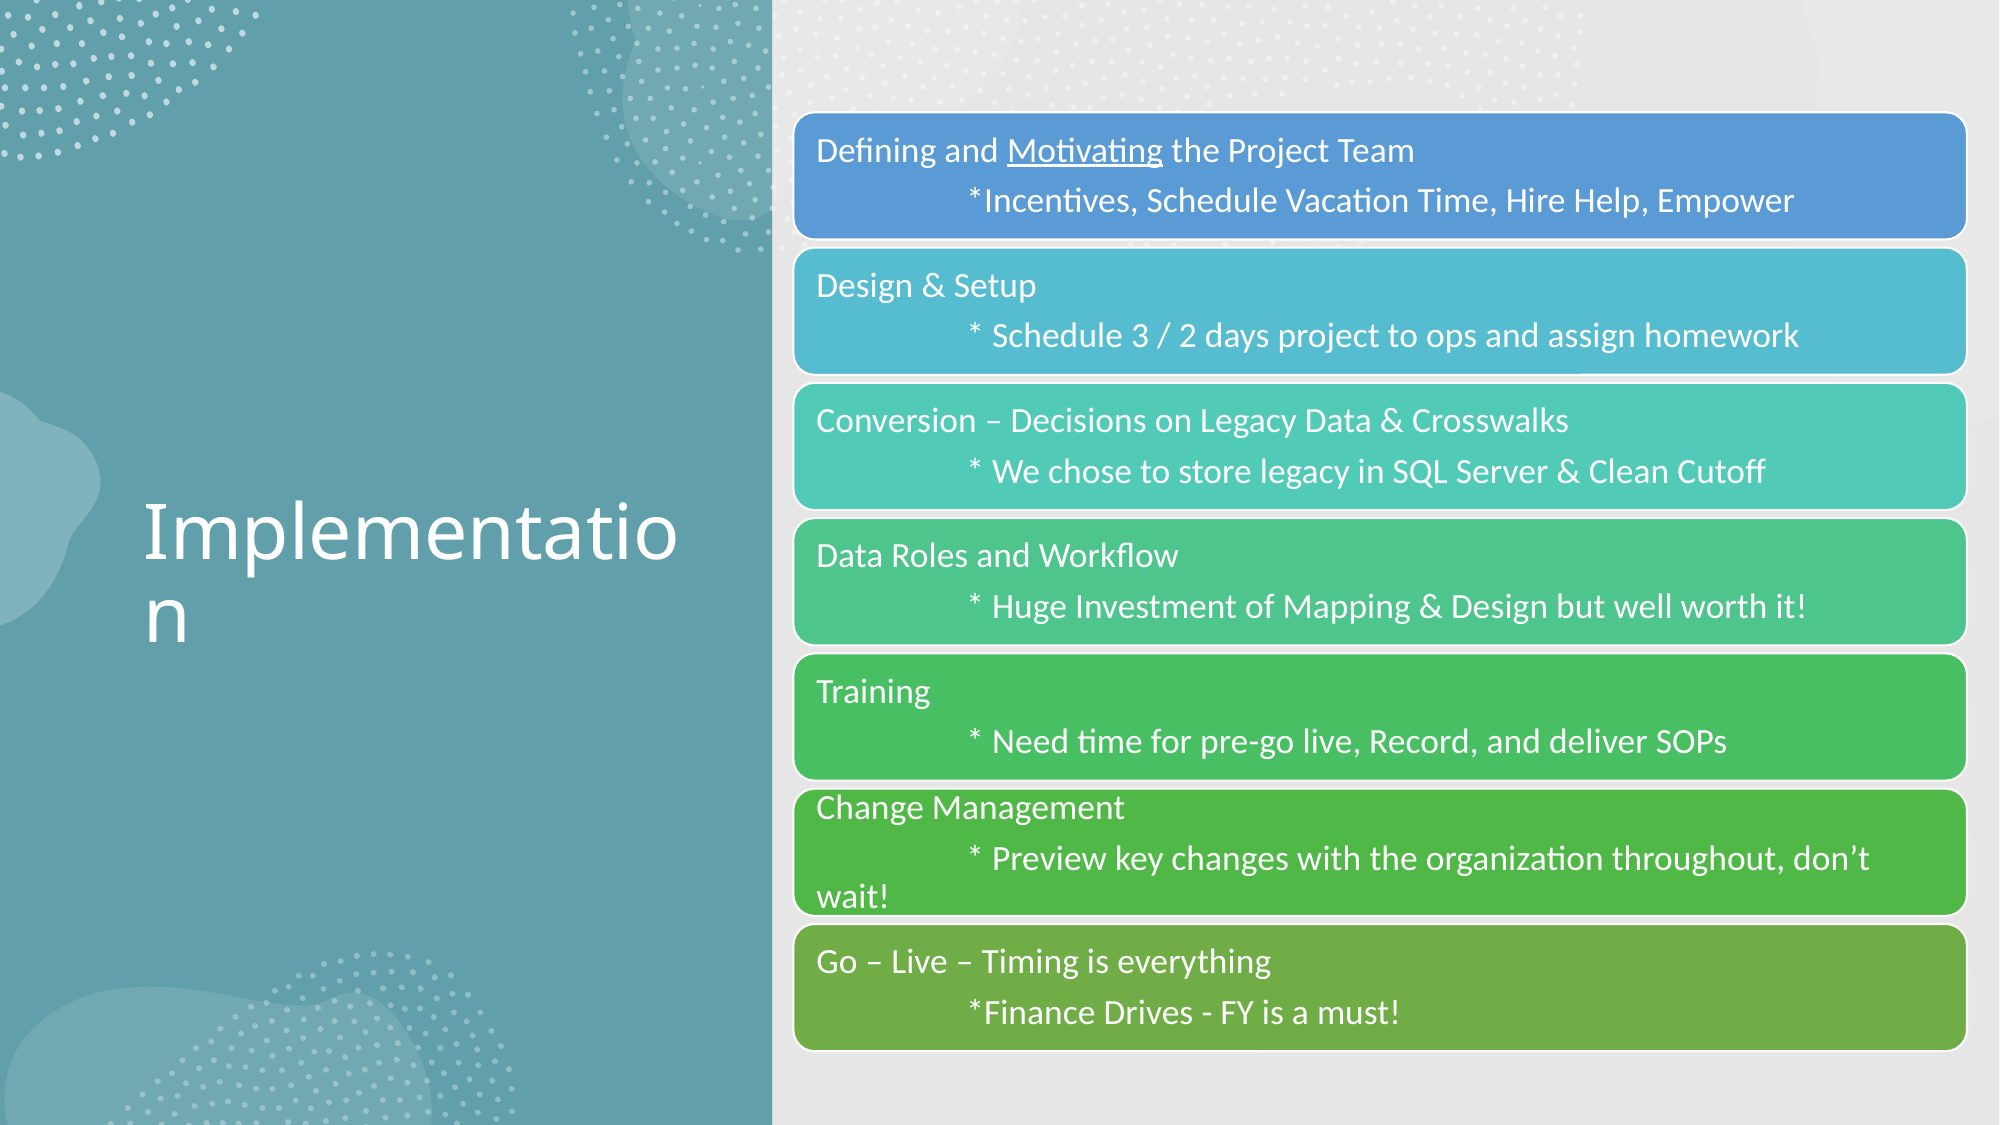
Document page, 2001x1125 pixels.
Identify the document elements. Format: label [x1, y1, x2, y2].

text_box [0, 0, 2000, 1125]
list [793, 58, 1967, 1106]
